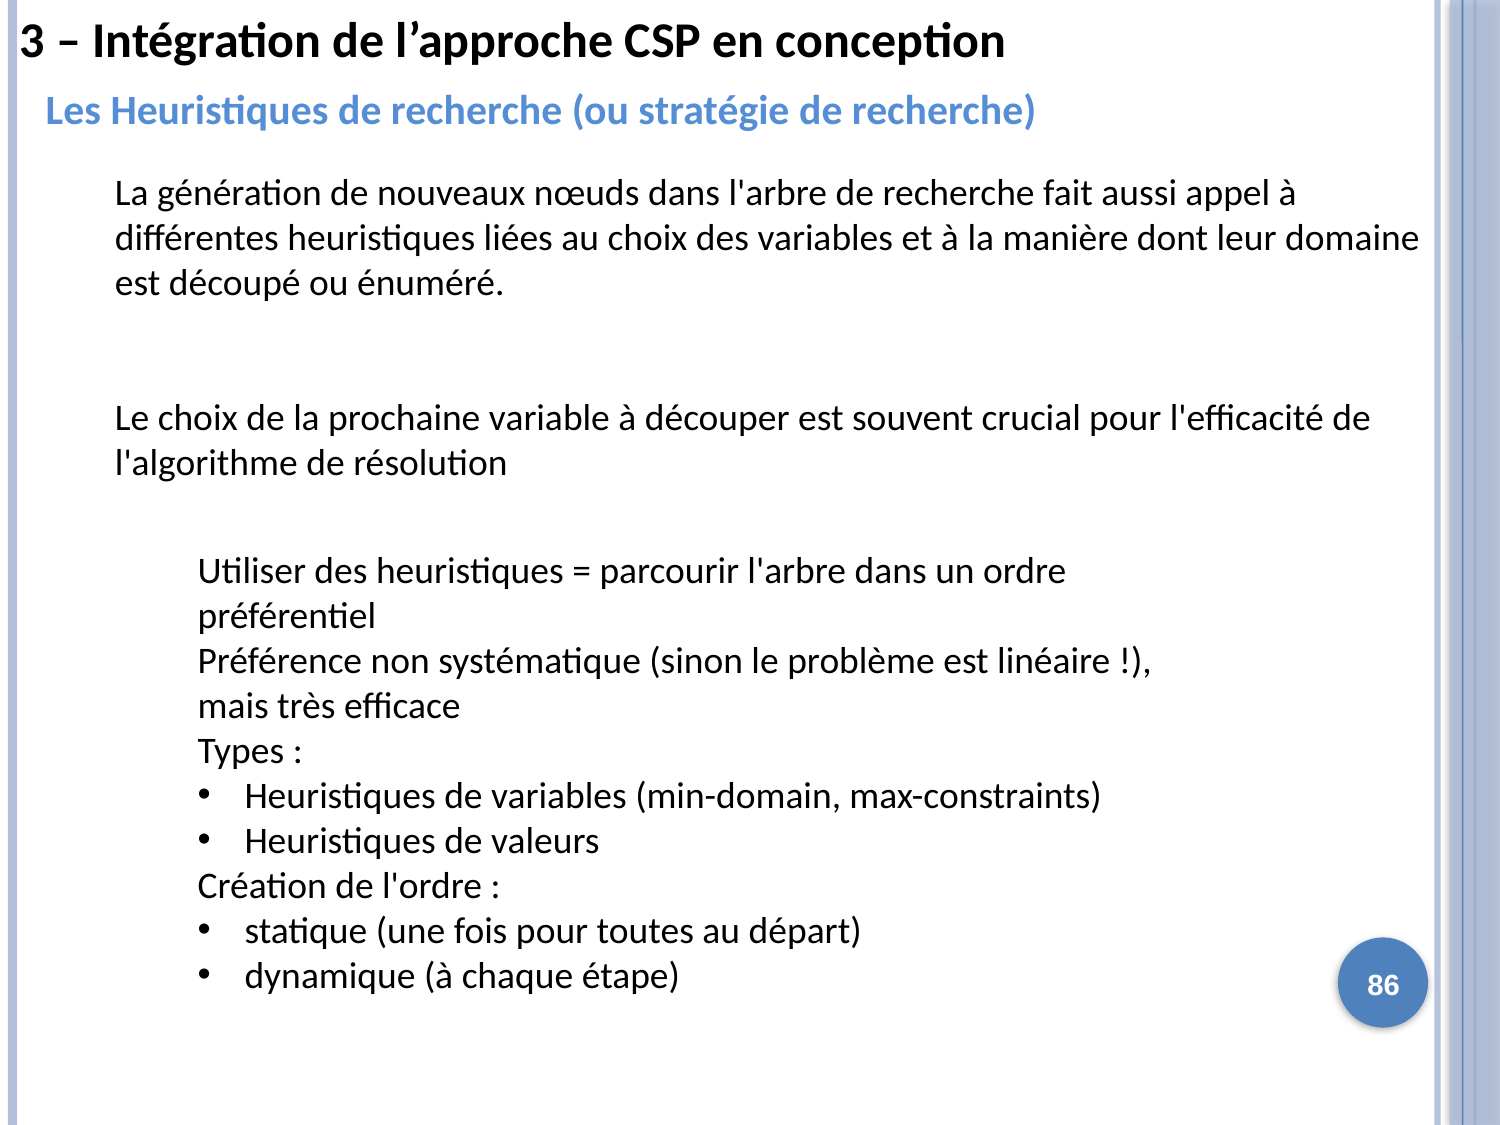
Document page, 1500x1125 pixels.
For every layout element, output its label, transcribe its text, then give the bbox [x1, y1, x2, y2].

slide_number 86 [1333, 940, 1434, 1026]
text_box La génération de nouveaux nœuds dans l'arbre de recherche fait aussi appel à différentes heuristiques liées au choix des variables et à la manière dont leur domaine est découpé ou énuméré. Le choix de la prochaine variable à découper est souvent crucial pour l'efficacité de l'algorithme de résolution [100, 160, 1447, 491]
text_box Les Heuristiques de recherche (ou stratégie de recherche) [21, 75, 1053, 141]
text_box 3 – Intégration de l’approche CSP en conception [5, 0, 1022, 75]
text_box Utiliser des heuristiques = parcourir l'arbre dans un ordre préférentiel Préférence non systématique (sinon le problème est linéaire !), mais très efficace Types : Heuristiques de variables (min-domain, max-constraints) Heuristiques de valeurs Création de l'ordre : statique (une fois pour toutes au départ) dynamique (à chaque étape) [183, 538, 1244, 1004]
